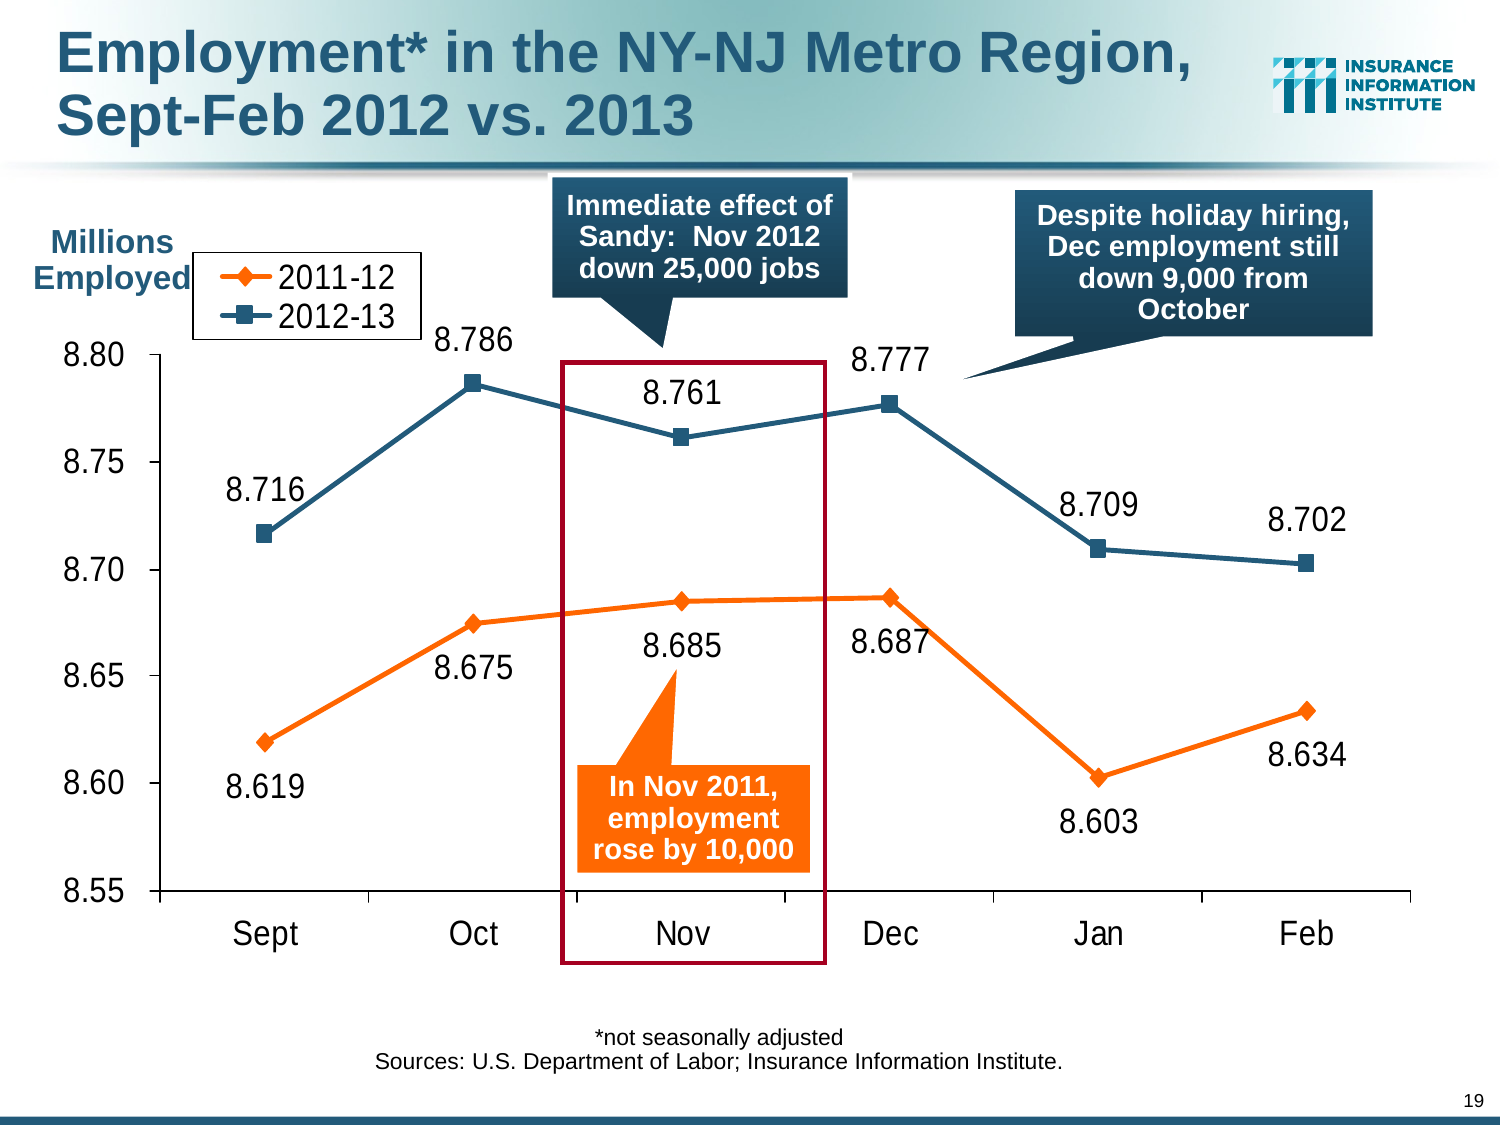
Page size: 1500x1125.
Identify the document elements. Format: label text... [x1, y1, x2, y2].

text_box *not seasonally adjusted Sources: U.S. Department of Labor; Insurance Information Institute. [0, 1027, 1379, 1097]
text_box Immediate effect of Sandy: Nov 2012 down 25,000 jobs [549, 174, 850, 235]
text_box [49, 237, 1422, 988]
text_box Millions Employed [24, 224, 200, 297]
slide_number 19 [1410, 1091, 1485, 1112]
picture [0, 0, 1500, 189]
text_box Despite holiday hiring, Dec employment still down 9,000 from October [1012, 187, 1375, 235]
title Employment* in the NY-NJ Metro Region, Sept-Feb 2012 vs. 2013 [48, 14, 1264, 157]
